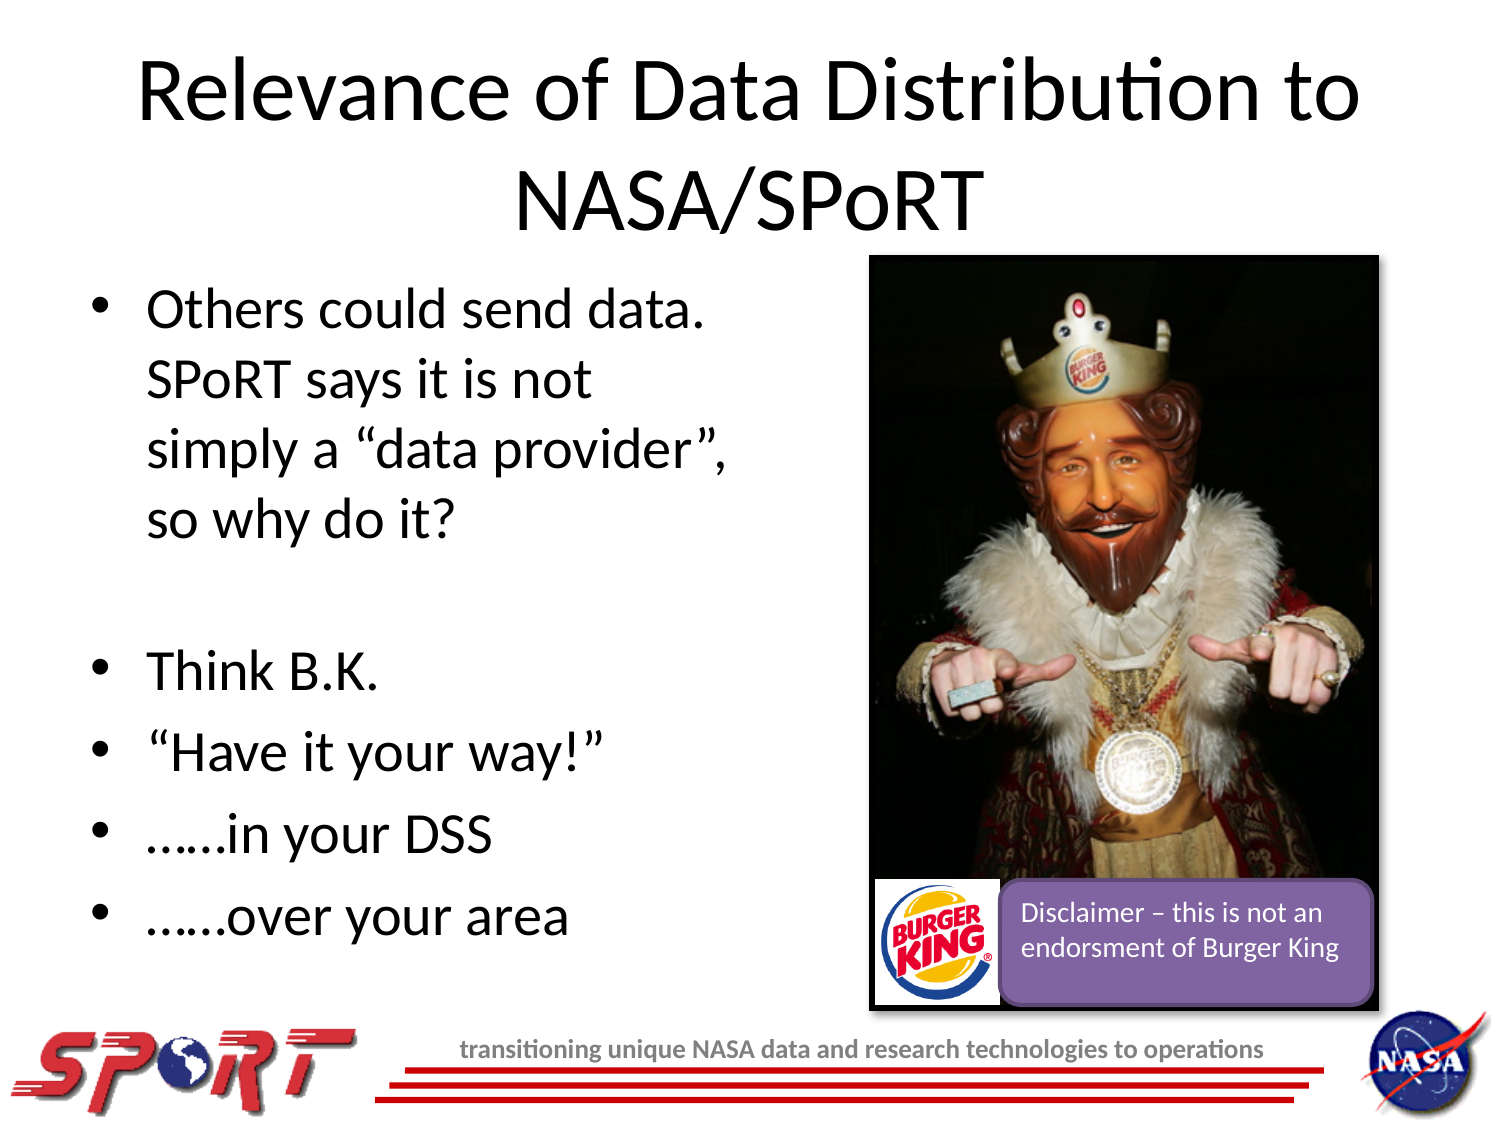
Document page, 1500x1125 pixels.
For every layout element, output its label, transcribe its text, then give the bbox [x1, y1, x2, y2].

title Relevance of Data Distribution to NASA/SPoRT [74, 44, 1426, 233]
picture [874, 260, 1373, 1006]
list Others could send data. SPoRT says it is not simply a “data provider”, so why do it? Think B.K. “Have it your way!” ……in your DSS ……over your area [74, 262, 763, 1006]
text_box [0, 1007, 1491, 1125]
